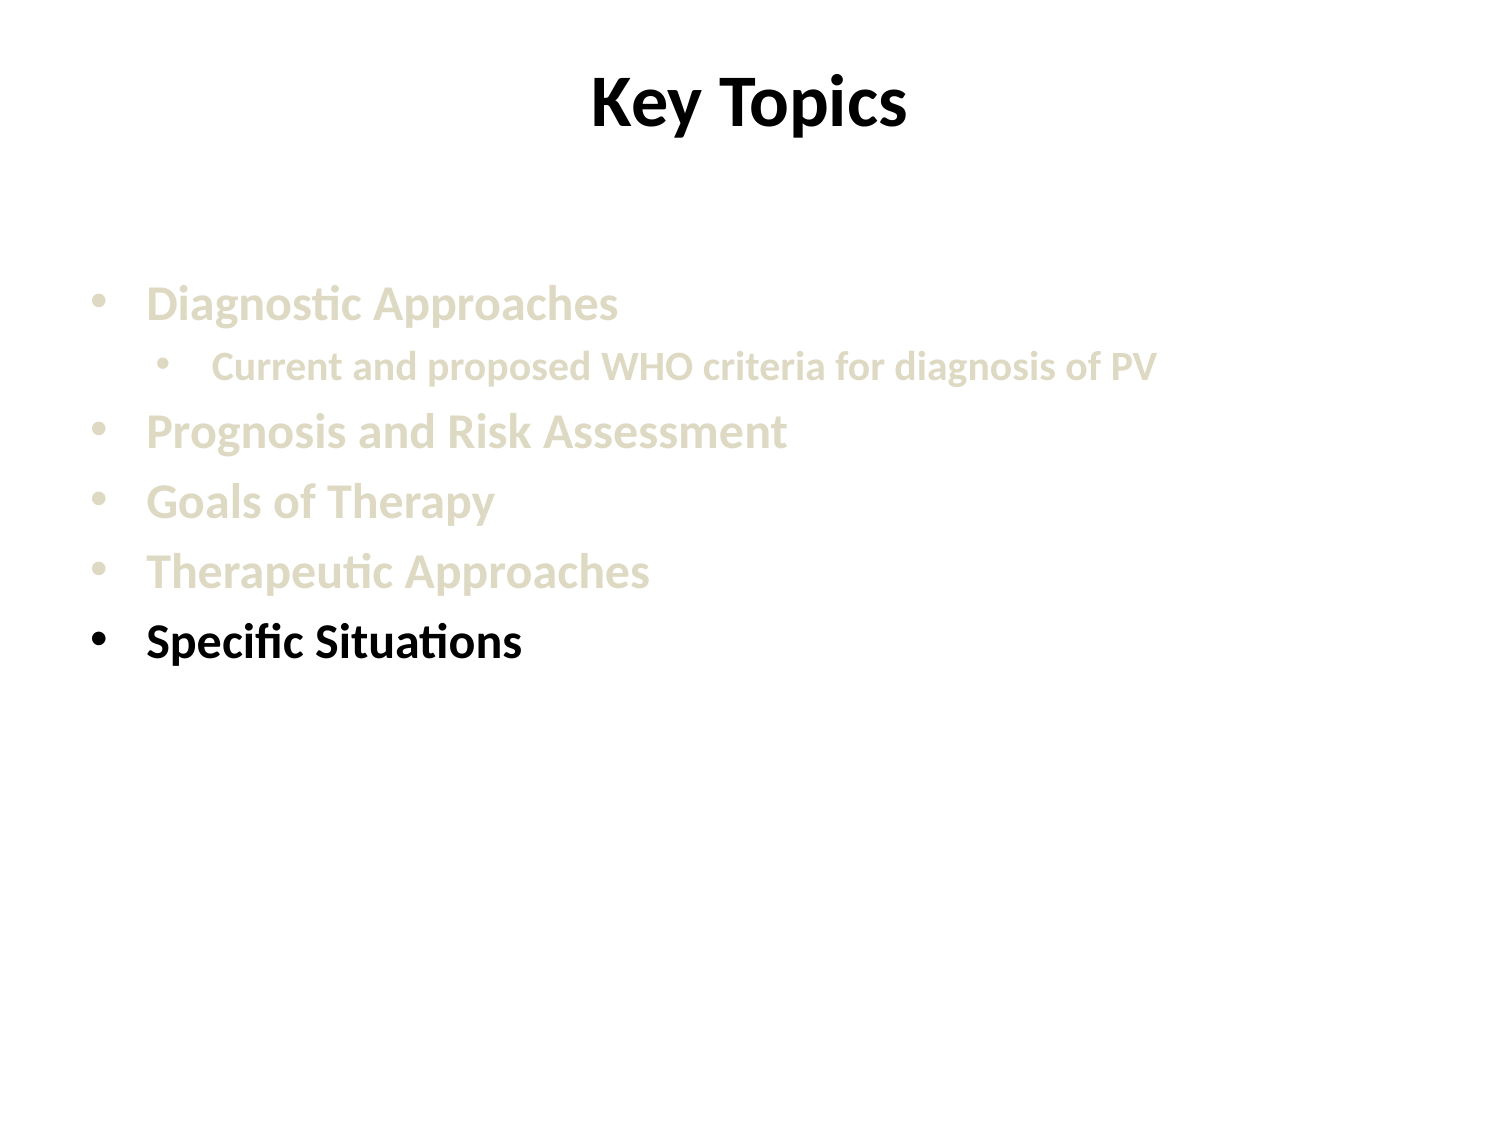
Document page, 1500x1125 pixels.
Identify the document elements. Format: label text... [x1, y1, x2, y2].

title Key Topics [75, 45, 1425, 149]
list Diagnostic Approaches Current and proposed WHO criteria for diagnosis of PV Prognosis and Risk Assessment Goals of Therapy Therapeutic Approaches Specific Situations [75, 262, 1425, 1005]
